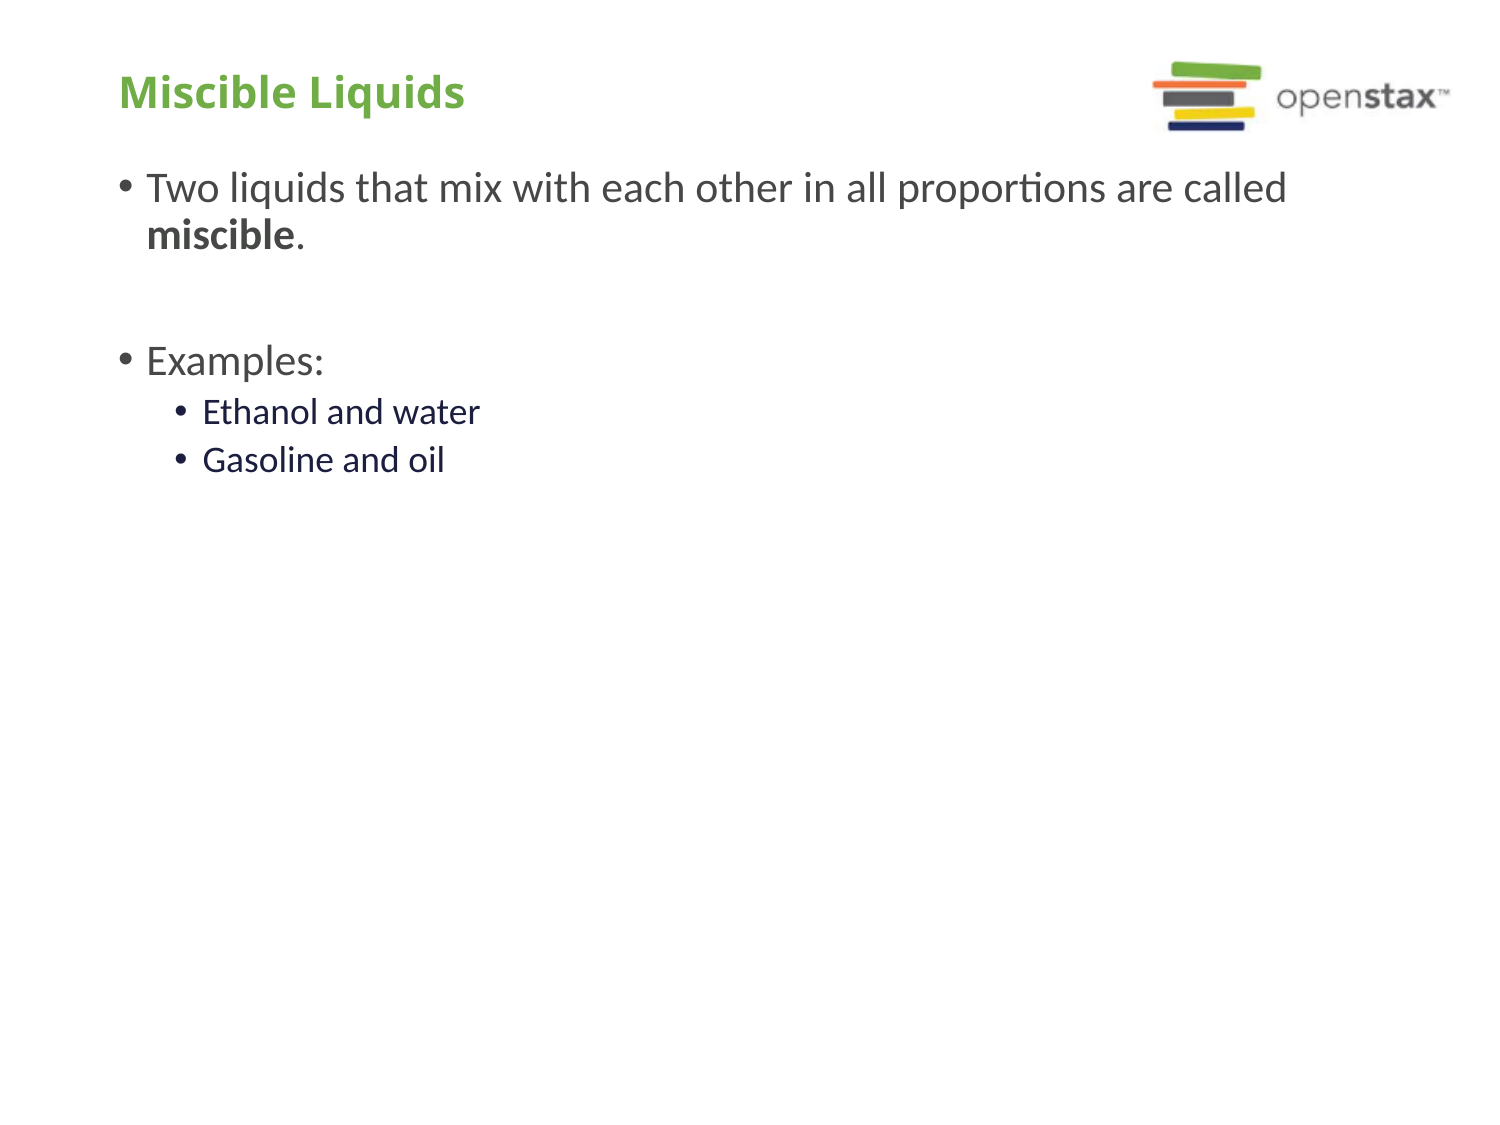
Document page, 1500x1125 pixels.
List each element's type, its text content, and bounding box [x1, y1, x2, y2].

list Two liquids that mix with each other in all proportions are called miscible. Examples: Ethanol and water Gasoline and oil [103, 156, 1397, 780]
picture [1151, 59, 1452, 134]
title Miscible Liquids [103, 59, 1397, 130]
